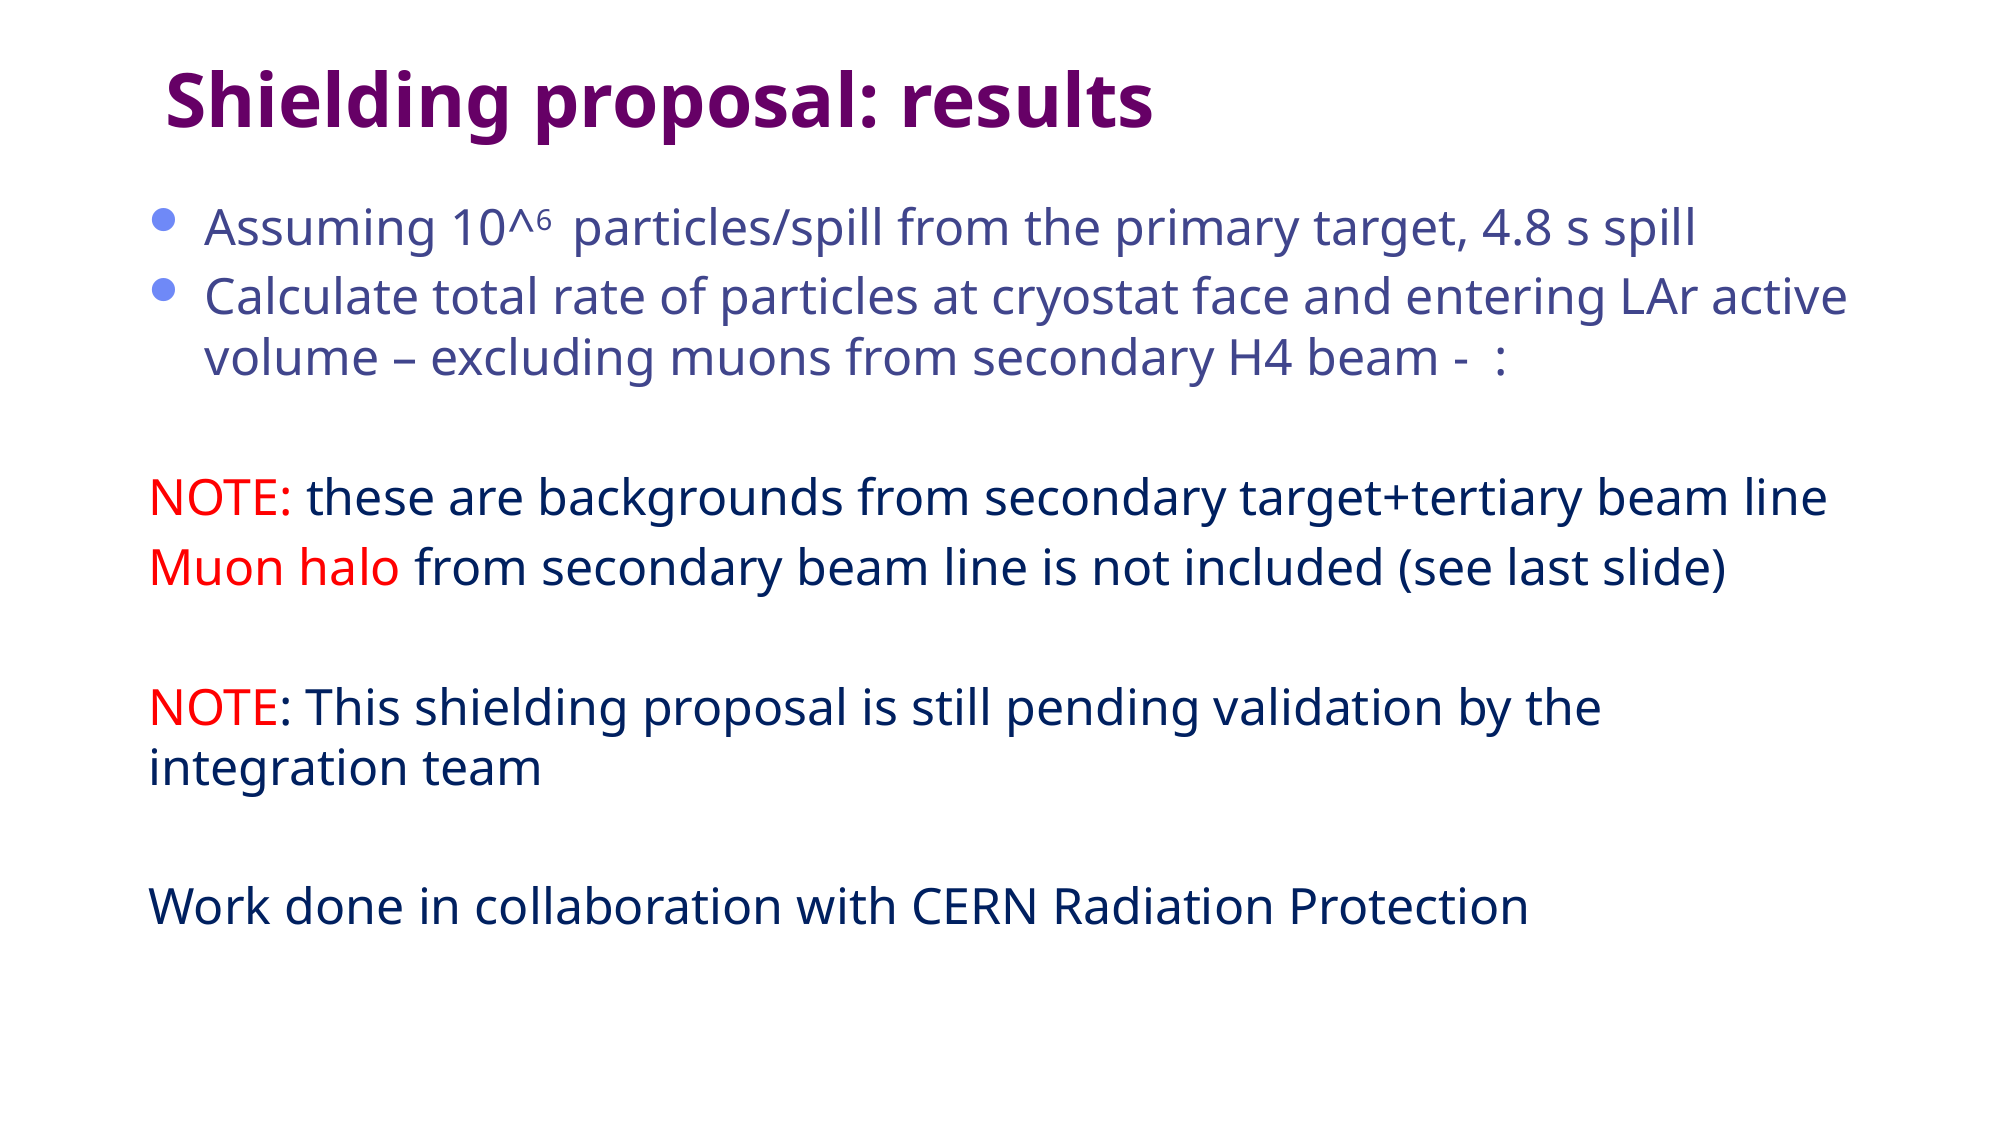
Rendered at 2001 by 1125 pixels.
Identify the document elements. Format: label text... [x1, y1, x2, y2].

title Shielding proposal: results [149, 49, 1851, 151]
list Assuming 10^6 particles/spill from the primary target, 4.8 s spill Calculate total rate of particles at cryostat face and entering LAr active volume – excluding muons from secondary H4 beam - : NOTE: these are backgrounds from secondary target+tertiary beam line Muon halo from secondary beam line is not included (see last slide) NOTE: This shielding proposal is still pending validation by the integration team Work done in collaboration with CERN Radiation Protection [133, 187, 1867, 1038]
